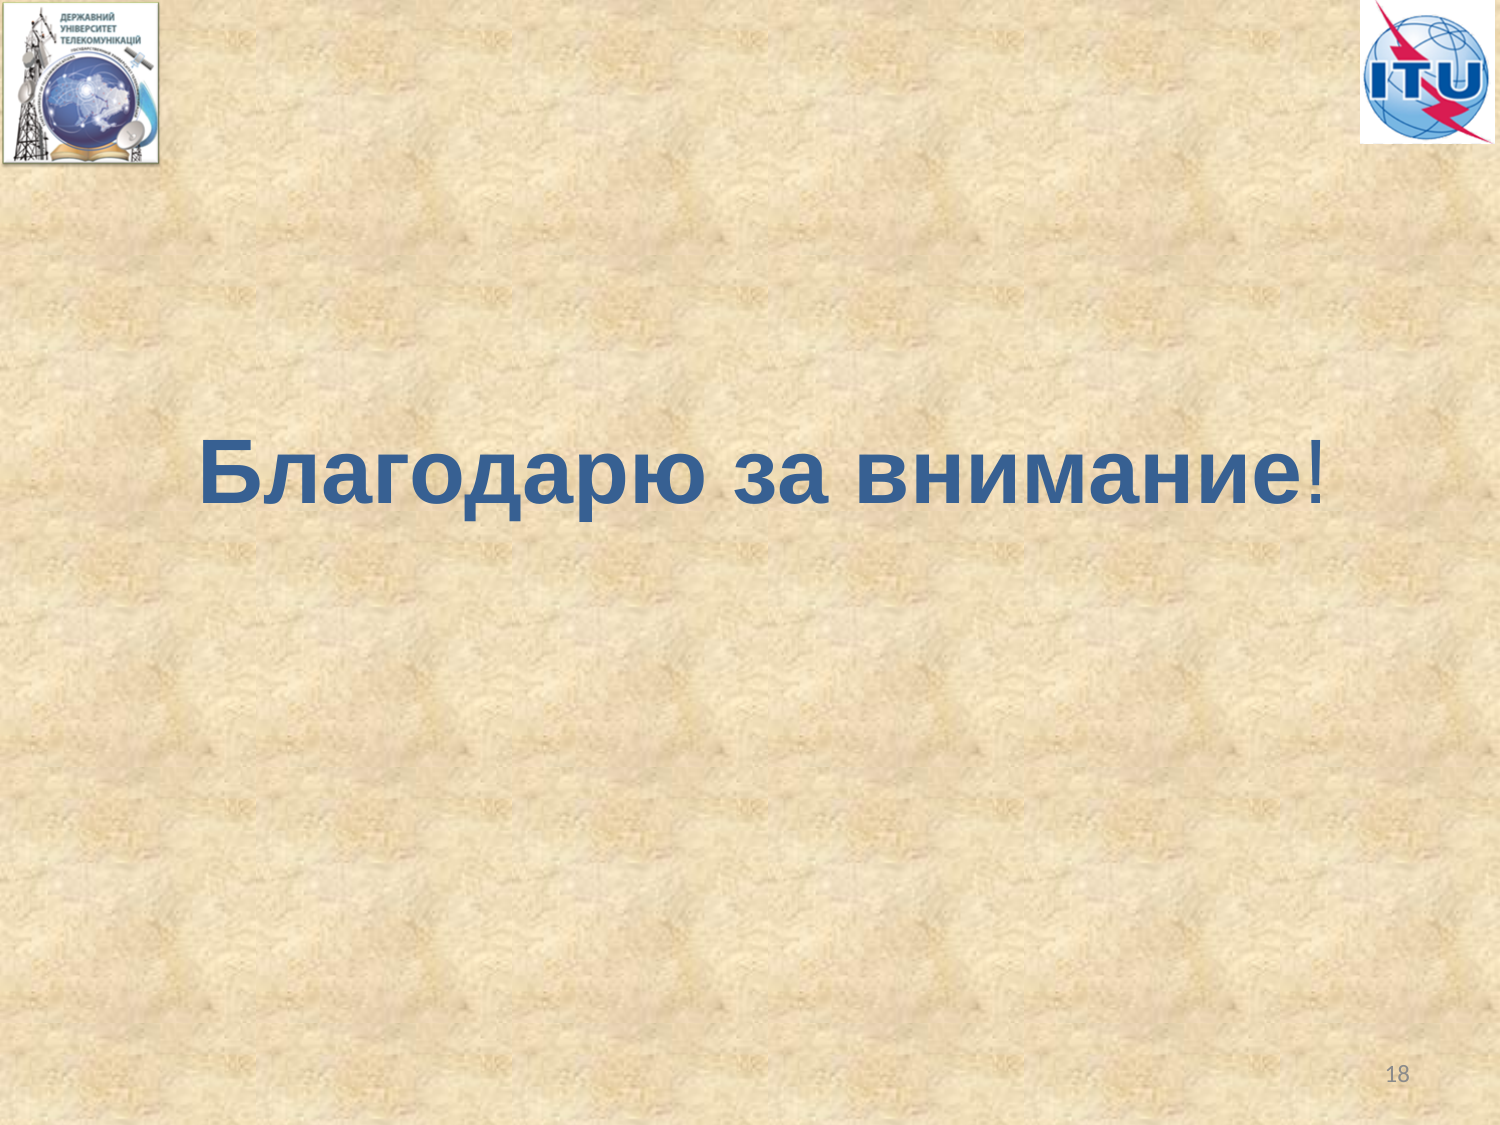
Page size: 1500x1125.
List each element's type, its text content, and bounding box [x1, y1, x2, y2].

picture [0, 0, 1500, 1125]
slide_number 18 [1074, 1042, 1425, 1103]
title Благодарю за внимание! [88, 373, 1439, 562]
